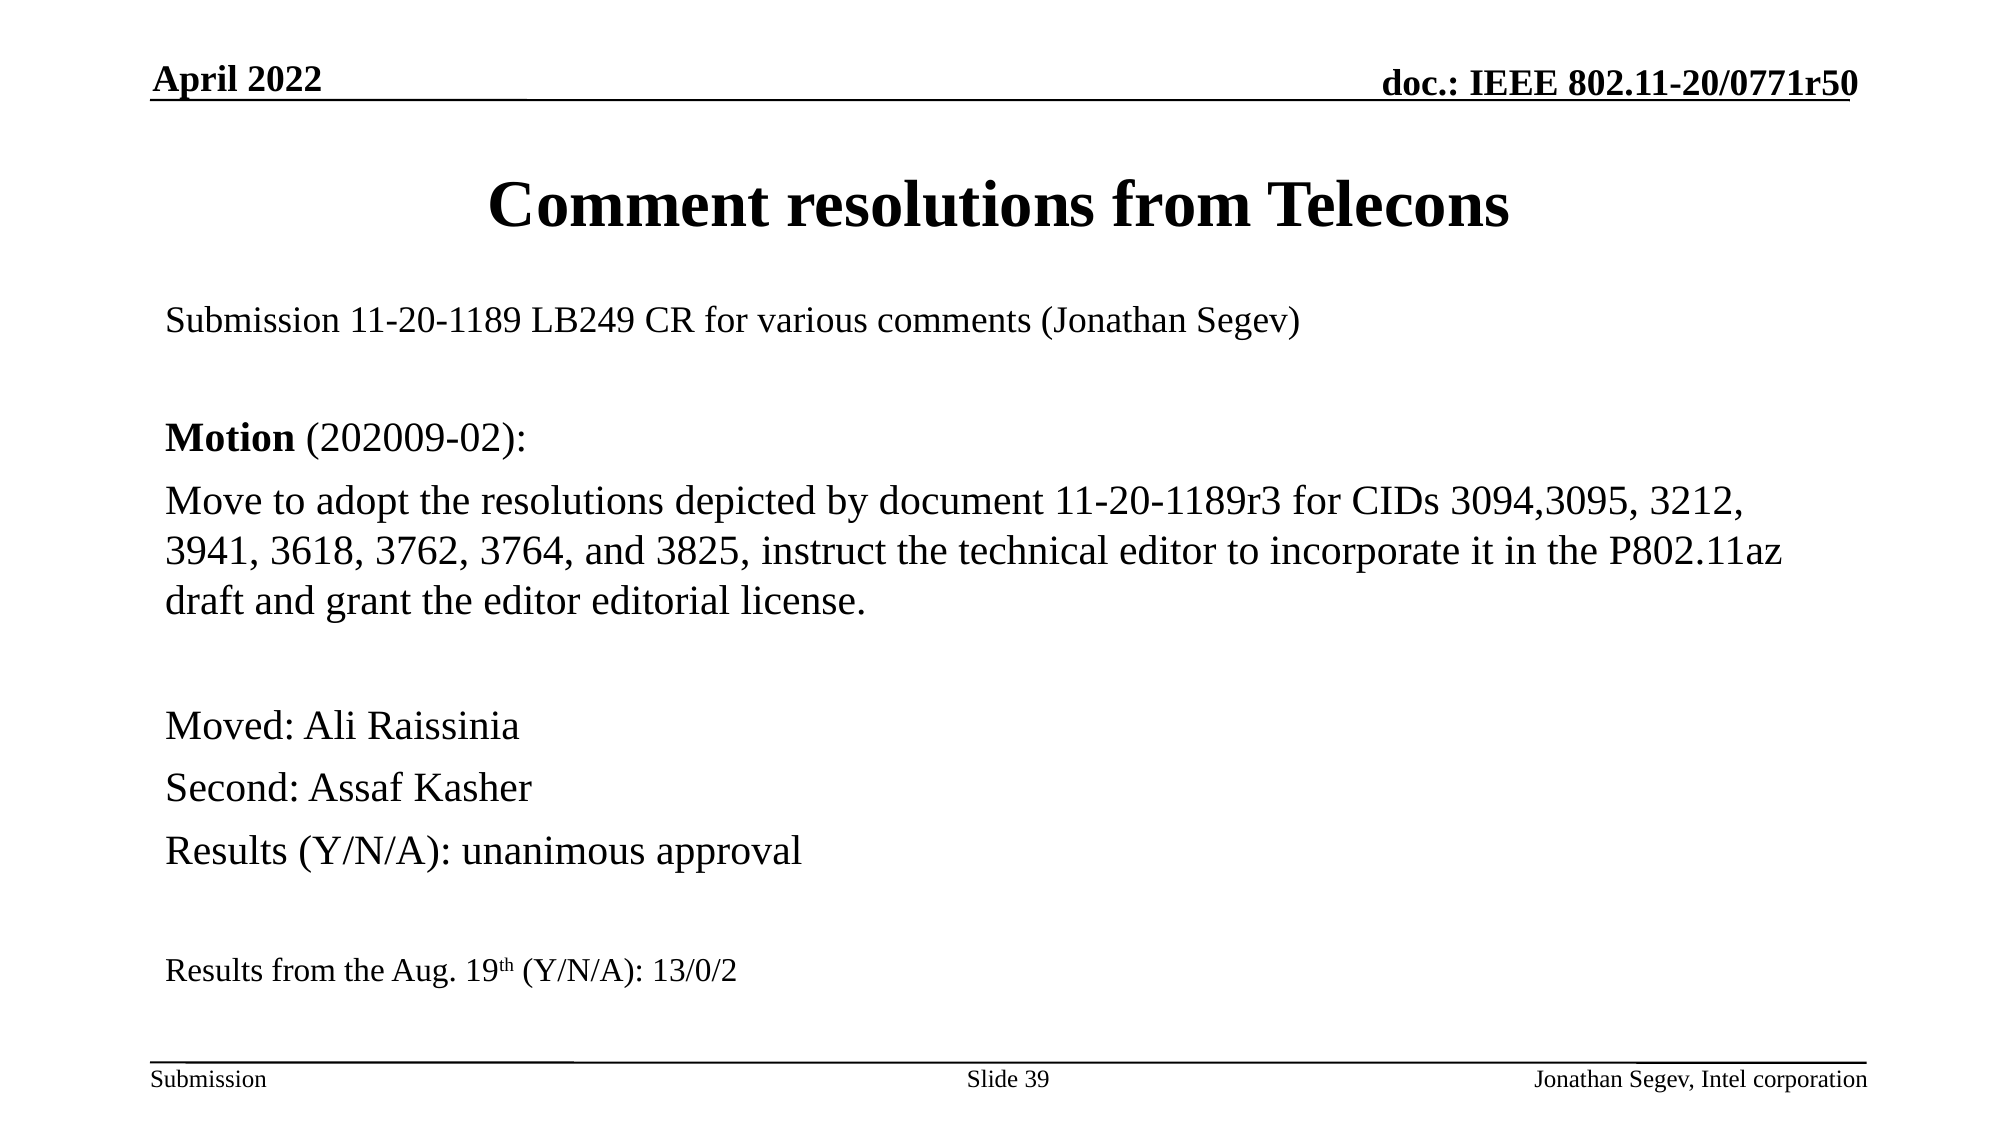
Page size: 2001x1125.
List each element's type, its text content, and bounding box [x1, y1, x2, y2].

title Comment resolutions from Telecons [149, 112, 1850, 286]
list Submission 11-20-1189 LB249 CR for various comments (Jonathan Segev) Motion (202009-02): Move to adopt the resolutions depicted by document 11-20-1189r3 for CIDs 3094,3095, 3212, 3941, 3618, 3762, 3764, and 3825, instruct the technical editor to incorporate it in the P802.11az draft and grant the editor editorial license. Moved: Ali Raissinia Second: Assaf Kasher Results (Y/N/A): unanimous approval Results from the Aug. 19th (Y/N/A): 13/0/2 [149, 286, 1850, 1000]
footer Jonathan Segev, Intel corporation [1171, 1061, 1869, 1093]
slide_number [152, 54, 563, 100]
slide_number Slide 39 [950, 1061, 1067, 1123]
